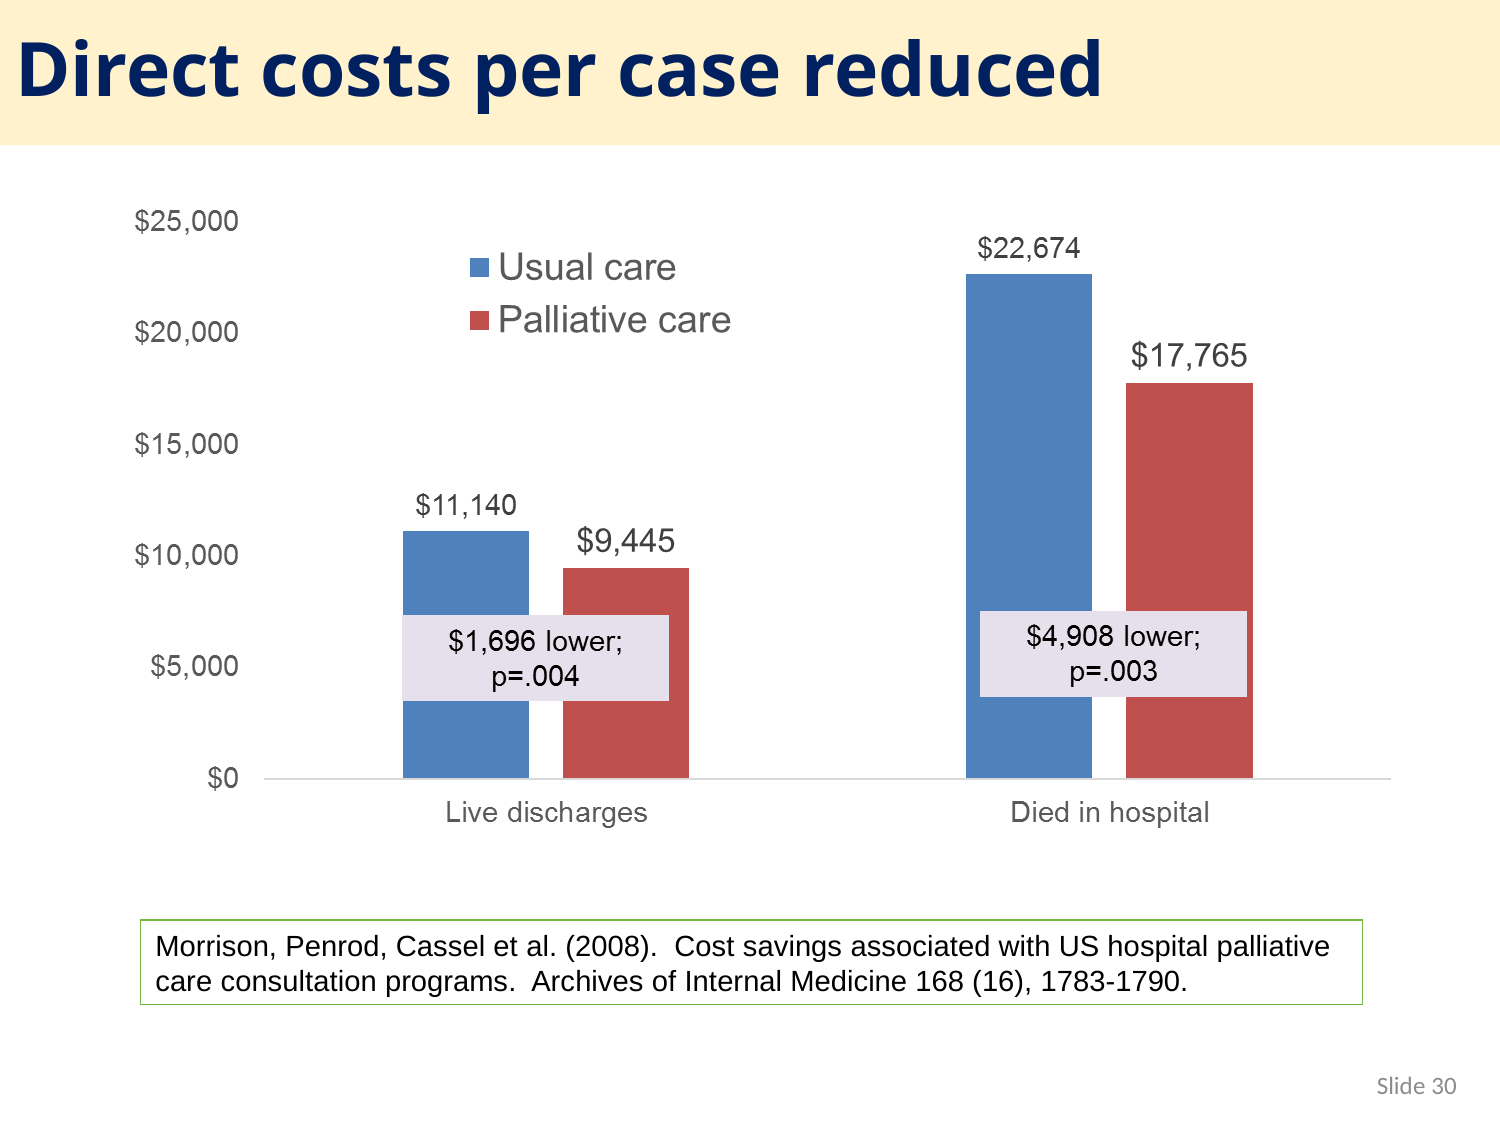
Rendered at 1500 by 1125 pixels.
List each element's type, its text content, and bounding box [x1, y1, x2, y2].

title Direct costs per case reduced [0, 0, 1500, 146]
text_box Morrison, Penrod, Cassel et al. (2008). Cost savings associated with US hospital palliative care consultation programs. Archives of Internal Medicine 168 (16), 1783-1790. [140, 920, 1363, 1005]
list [111, 186, 1423, 918]
slide_number Slide 30 [1134, 1054, 1472, 1115]
